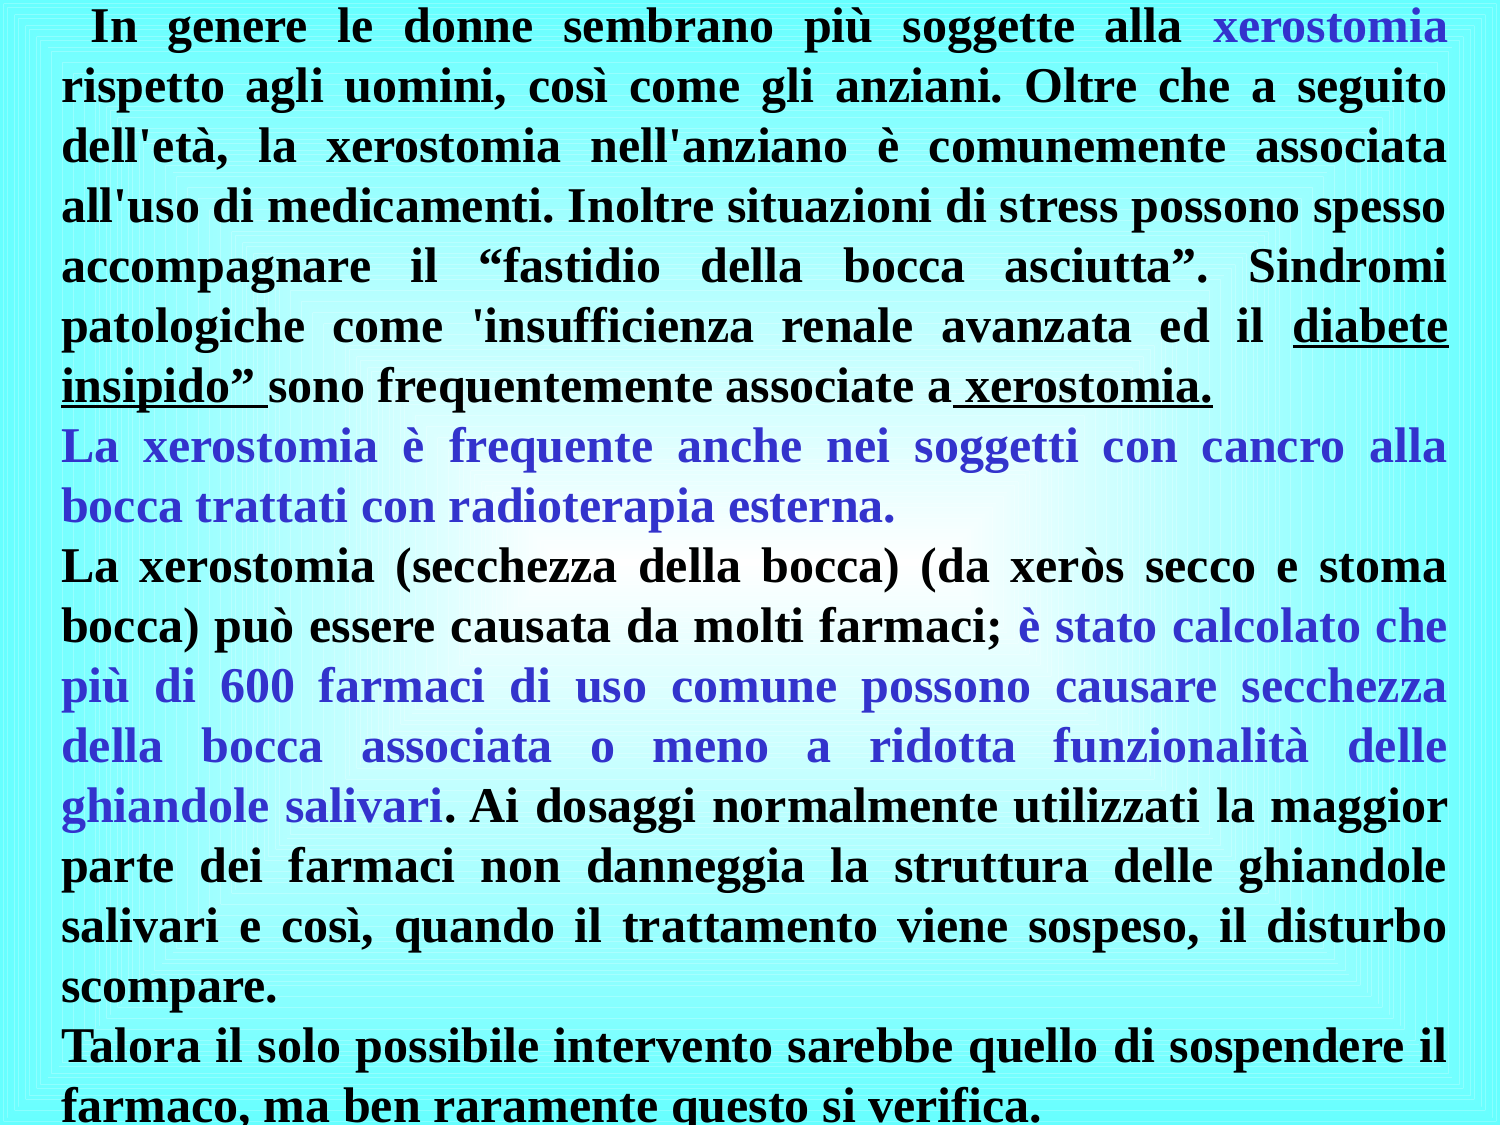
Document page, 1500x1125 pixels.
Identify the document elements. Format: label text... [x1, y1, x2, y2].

text_box [92, 106, 1450, 182]
text_box [117, 131, 1475, 207]
text_box In genere le donne sembrano più soggette alla xerostomia rispetto agli uomini, così come gli anziani. Oltre che a seguito dell'età, la xerostomia nell'anziano è comunemente associata all'uso di medicamenti. Inoltre situazioni di stress possono spesso accompagnare il “fastidio della bocca asciutta”. Sindromi patologiche come 'insufficienza renale avanzata ed il diabete insipido” sono frequentemente associate a xerostomia. La xerostomia è frequente anche nei soggetti con cancro alla bocca trattati con radioterapia esterna. La xerostomia (secchezza della bocca) (da xeròs secco e stoma bocca) può essere causata da molti farmaci; è stato calcolato che più di 600 farmaci di uso comune possono causare secchezza della bocca associata o meno a ridotta funzionalità delle ghiandole salivari. Ai dosaggi normalmente utilizzati la maggior parte dei farmaci non danneggia la struttura delle ghiandole salivari e così, quando il trattamento viene sospeso, il disturbo scompare. Talora il solo possibile intervento sarebbe quello di sospendere il farmaco, ma ben raramente questo si verifica. [46, 0, 1464, 1125]
